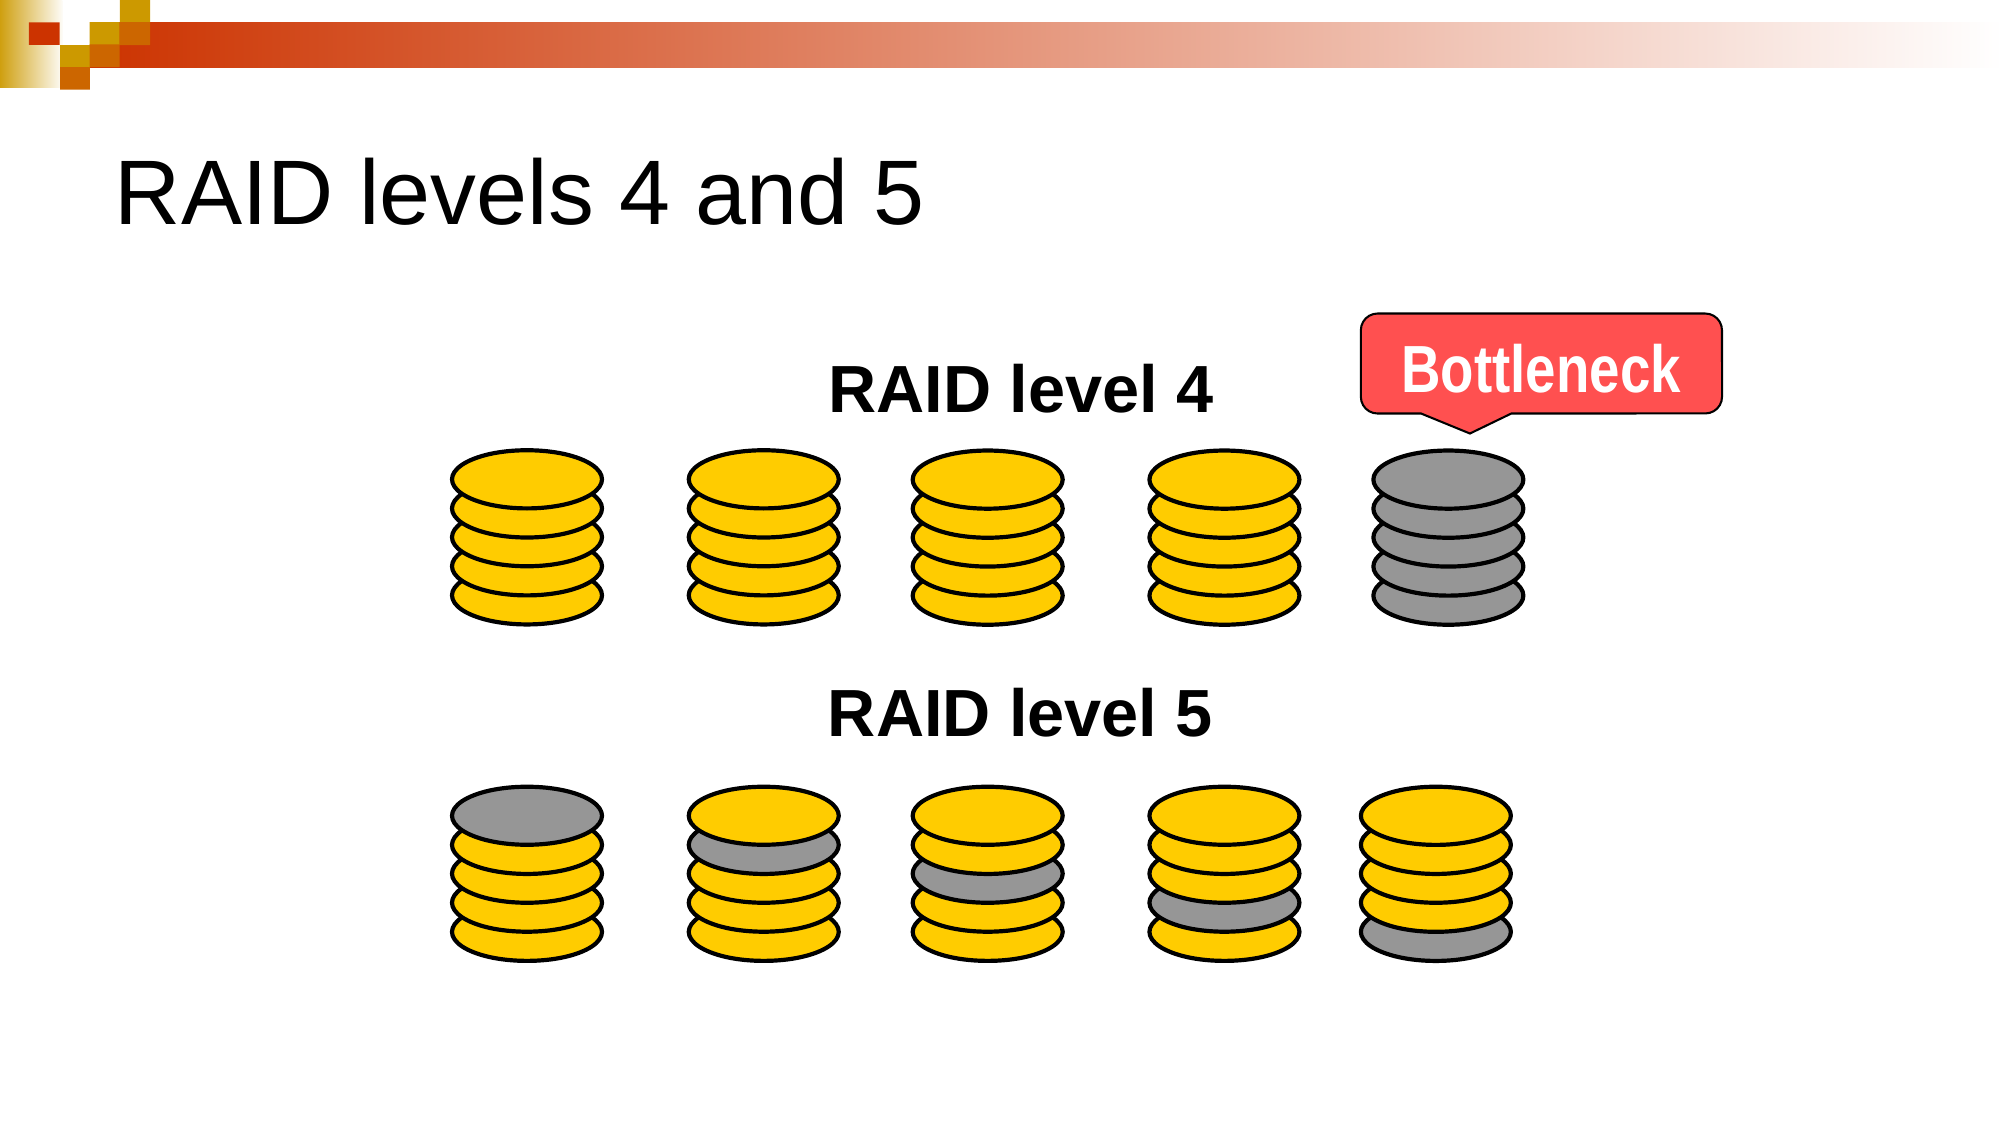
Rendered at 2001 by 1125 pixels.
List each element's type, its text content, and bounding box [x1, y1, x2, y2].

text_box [451, 786, 1511, 961]
title RAID levels 4 and 5 [99, 75, 1900, 300]
text_box Bottleneck [1360, 313, 1723, 434]
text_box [451, 450, 1524, 625]
text_box RAID level 4 [813, 338, 1247, 433]
text_box RAID level 5 [813, 661, 1229, 757]
